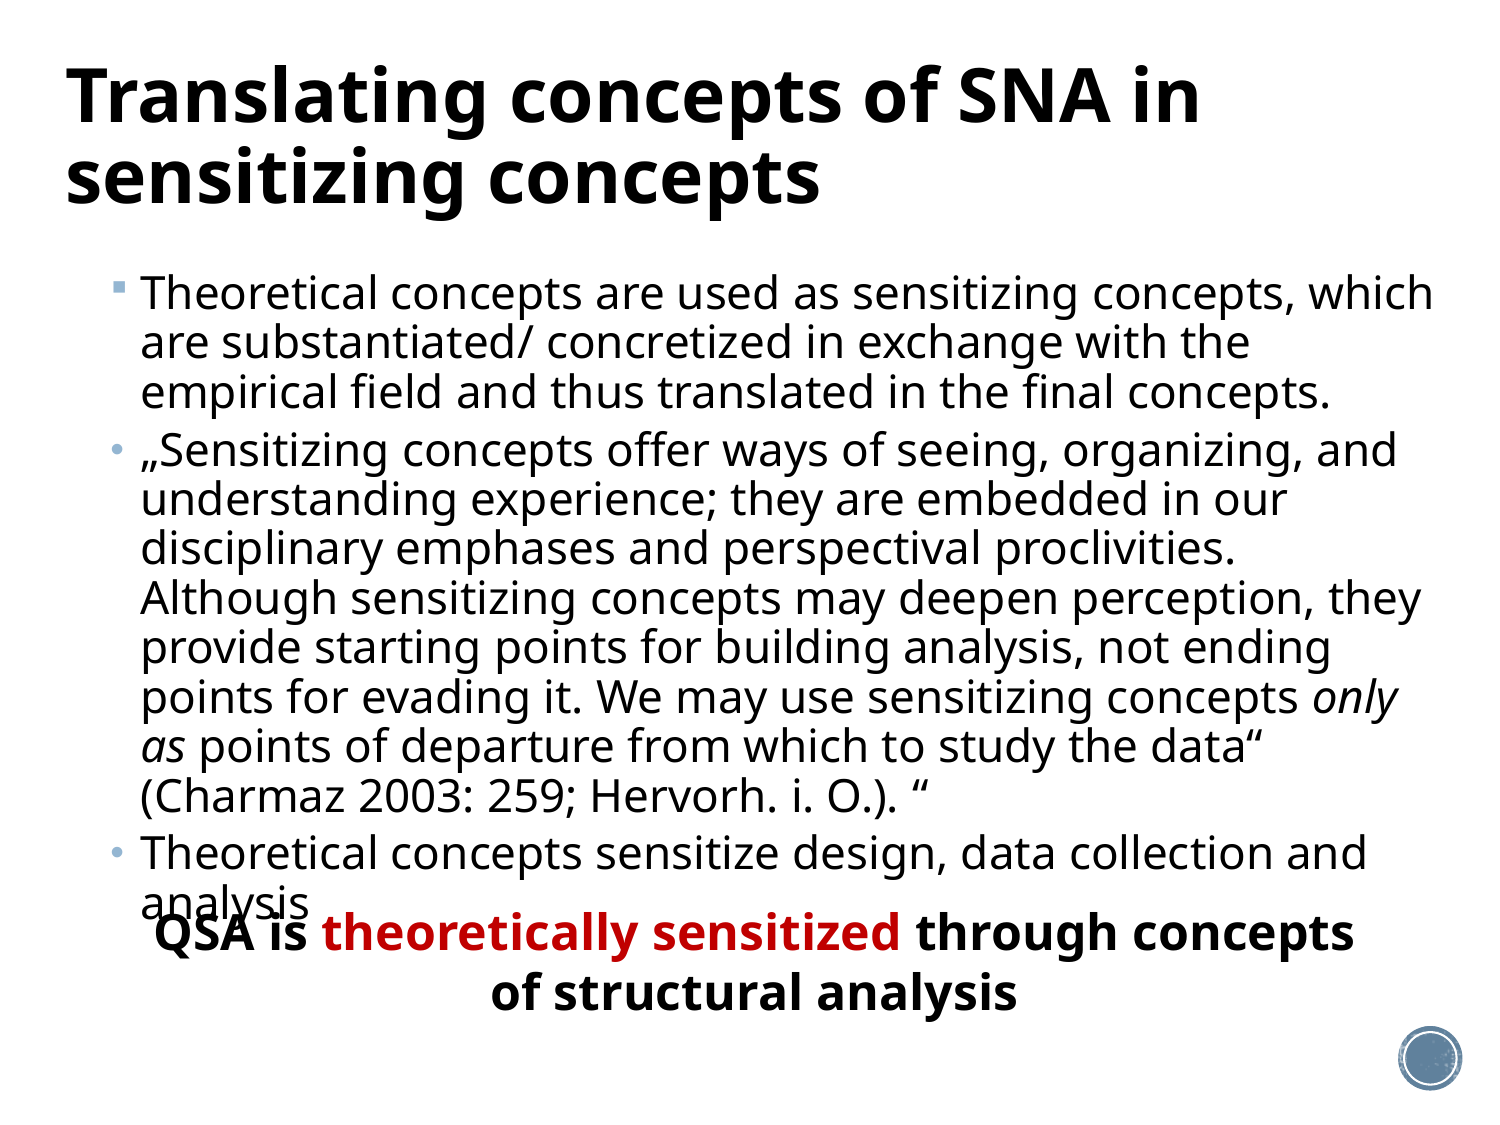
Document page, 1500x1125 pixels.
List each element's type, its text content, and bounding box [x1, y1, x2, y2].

list Theoretical concepts are used as sensitizing concepts, which are substantiated/ concretized in exchange with the empirical field and thus translated in the final concepts. „Sensitizing concepts offer ways of seeing, organizing, and understanding experience; they are embedded in our disciplinary emphases and perspectival proclivities. Although sensitizing concepts may deepen perception, they provide starting points for building analysis, not ending points for evading it. We may use sensitizing concepts only as points of departure from which to study the data“ (Charmaz 2003: 259; Hervorh. i. O.). “ Theoretical concepts sensitize design, data collection and analysis [50, 262, 1459, 1000]
text_box QSA is theoretically sensitized through concepts of structural analysis [110, 893, 1399, 1125]
title Translating concepts of SNA in sensitizing concepts [50, 45, 1459, 233]
